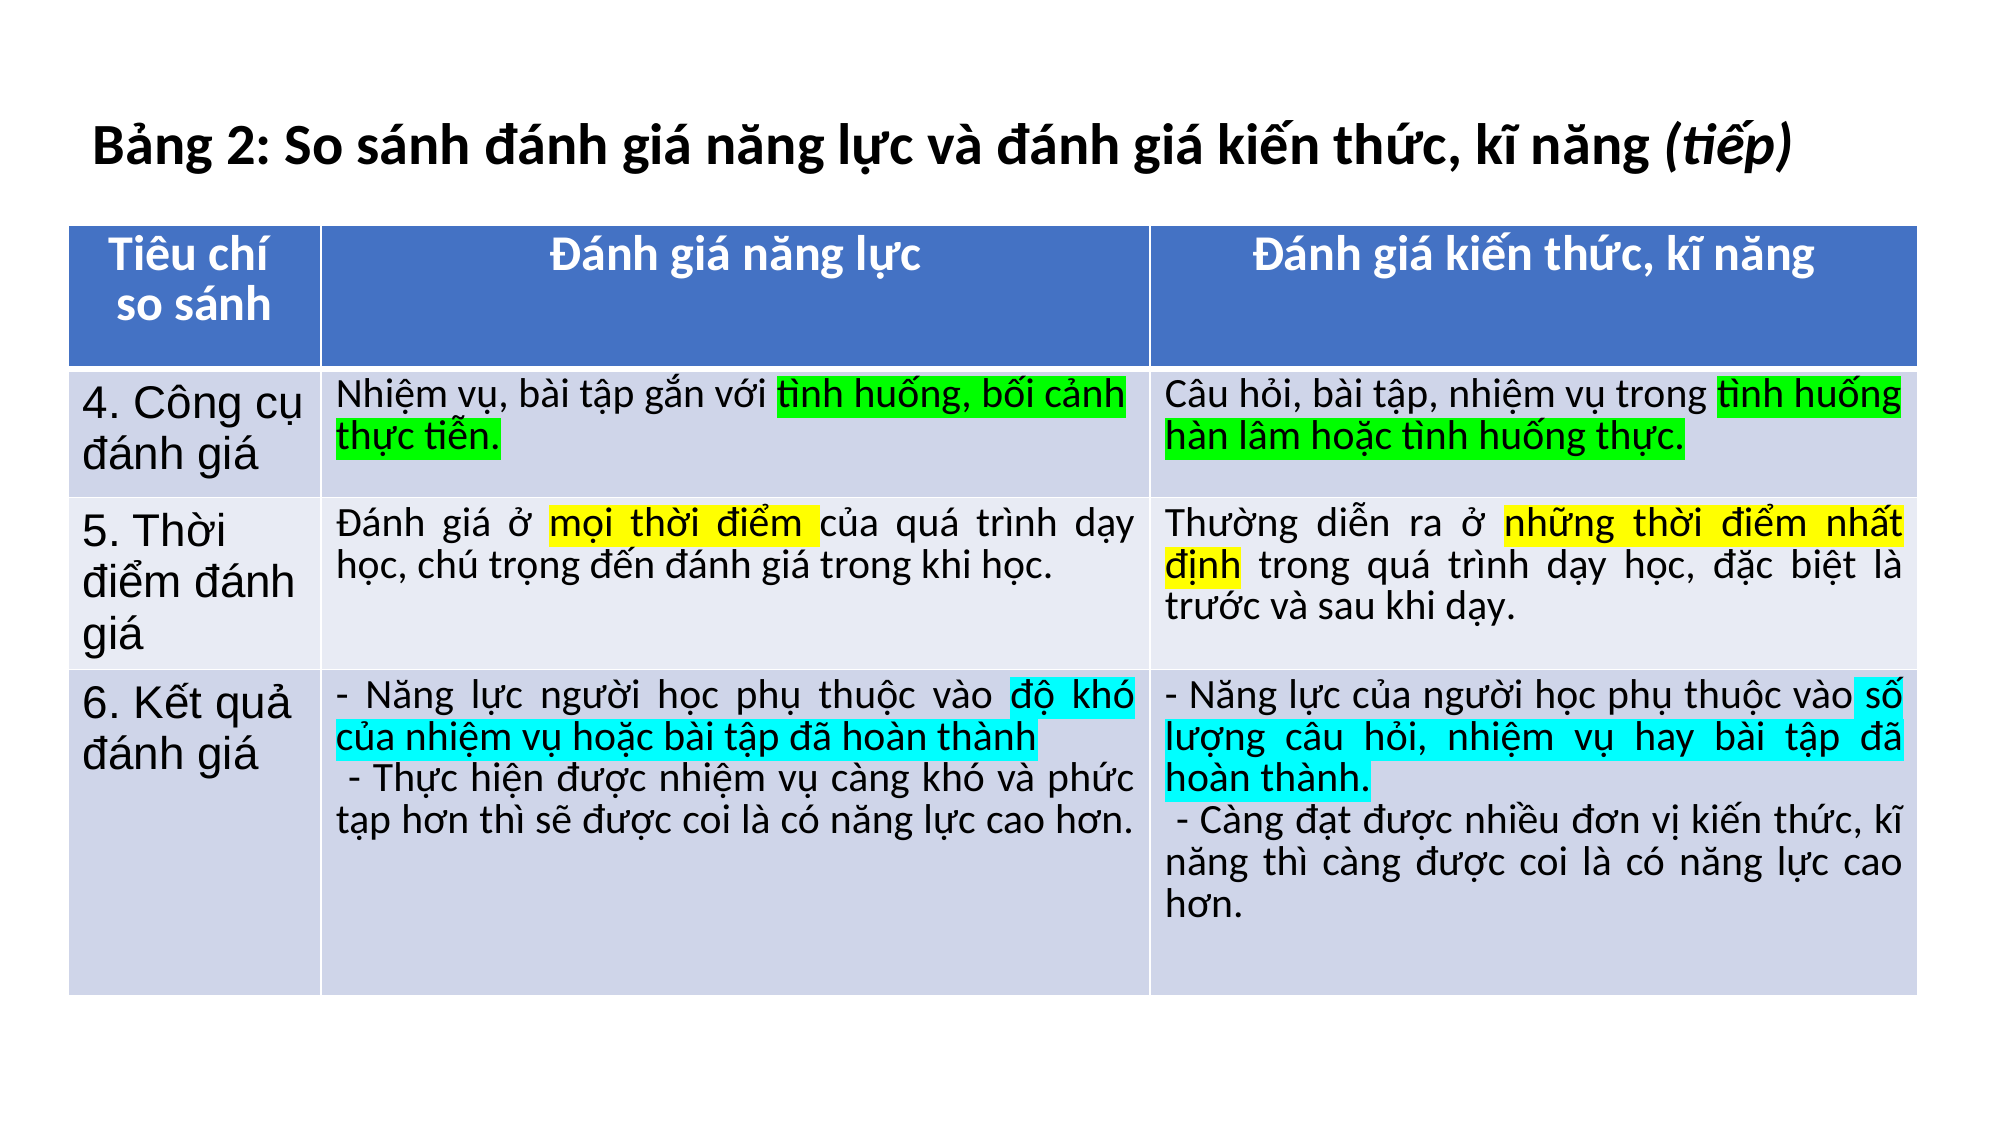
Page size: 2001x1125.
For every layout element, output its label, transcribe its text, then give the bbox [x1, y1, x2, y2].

table_cell 6. Kết quả đánh giá [69, 670, 320, 995]
table_cell 5. Thời điểm đánh giá [69, 498, 320, 669]
table_cell Đánh giá ở mọi thời điểm của quá trình dạy học, chú trọng đến đánh giá trong khi học. [322, 498, 1149, 669]
table_cell - Năng lực của người học phụ thuộc vào số lượng câu hỏi, nhiệm vụ hay bài tập đã hoàn thành. - Càng đạt được nhiều đơn vị kiến thức, kĩ năng thì càng được coi là có năng lực cao hơn. [1151, 670, 1917, 995]
table_cell - Năng lực người học phụ thuộc vào độ khó của nhiệm vụ hoặc bài tập đã hoàn thành - Thực hiện được nhiệm vụ càng khó và phức tạp hơn thì sẽ được coi là có năng lực cao hơn. [322, 670, 1149, 995]
table_cell Thường diễn ra ở những thời điểm nhất định trong quá trình dạy học, đặc biệt là trước và sau khi dạy. [1151, 498, 1917, 669]
table_header Tiêu chí so sánh [69, 226, 320, 366]
table_cell Nhiệm vụ, bài tập gắn với tình huống, bối cảnh thực tiễn. [322, 372, 1149, 497]
table_header Đánh giá năng lực [322, 226, 1149, 366]
table_cell Câu hỏi, bài tập, nhiệm vụ trong tình huống hàn lâm hoặc tình huống thực. [1151, 372, 1917, 497]
table_header Đánh giá kiến thức, kĩ năng [1151, 226, 1917, 366]
table_cell 4. Công cụ đánh giá [69, 372, 320, 497]
text_box Bảng 2: So sánh đánh giá năng lực và đánh giá kiến thức, kĩ năng (tiếp) [78, 98, 1922, 184]
